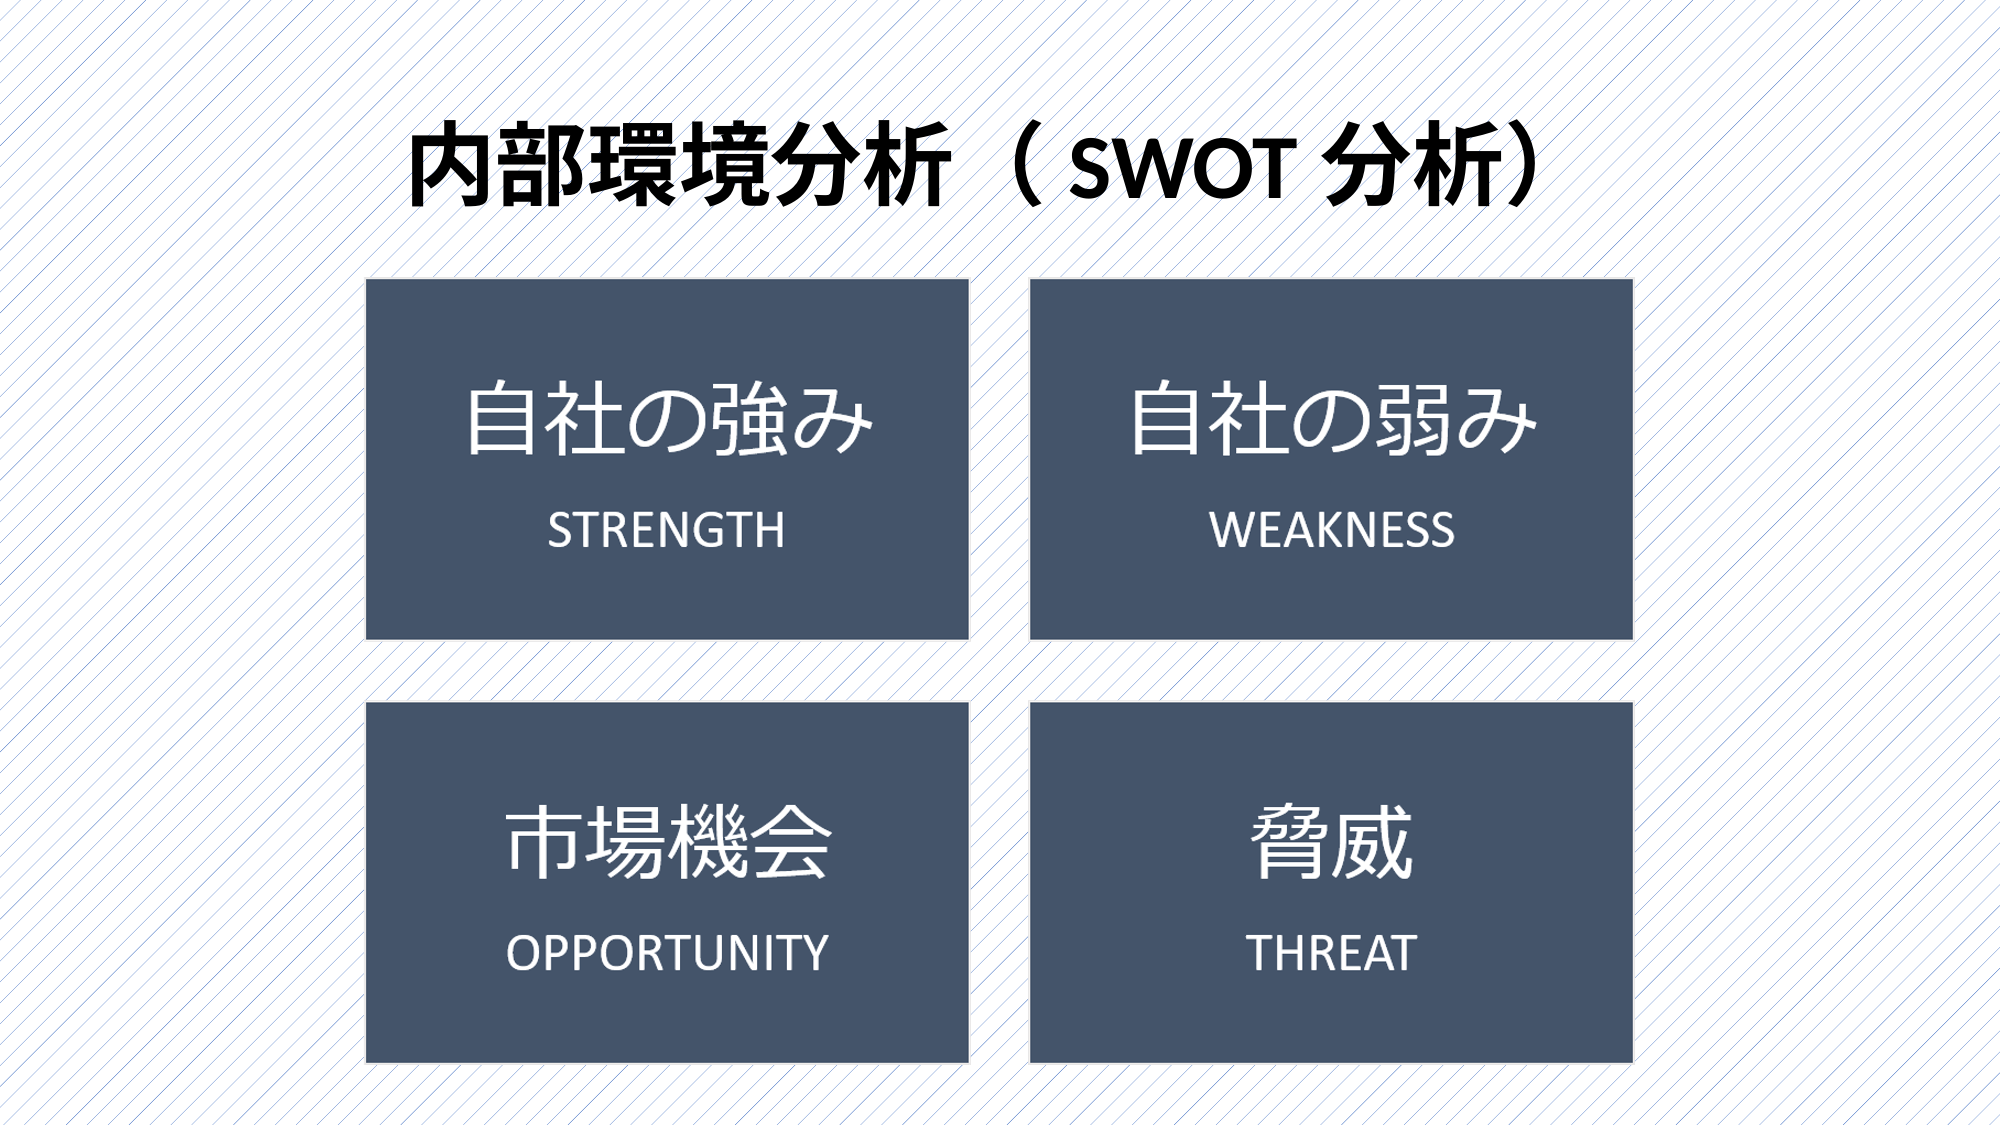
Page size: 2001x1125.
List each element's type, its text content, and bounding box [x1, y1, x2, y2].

title 内部環境分析（SWOT分析） [137, 59, 1863, 277]
picture [50, 277, 1950, 1065]
